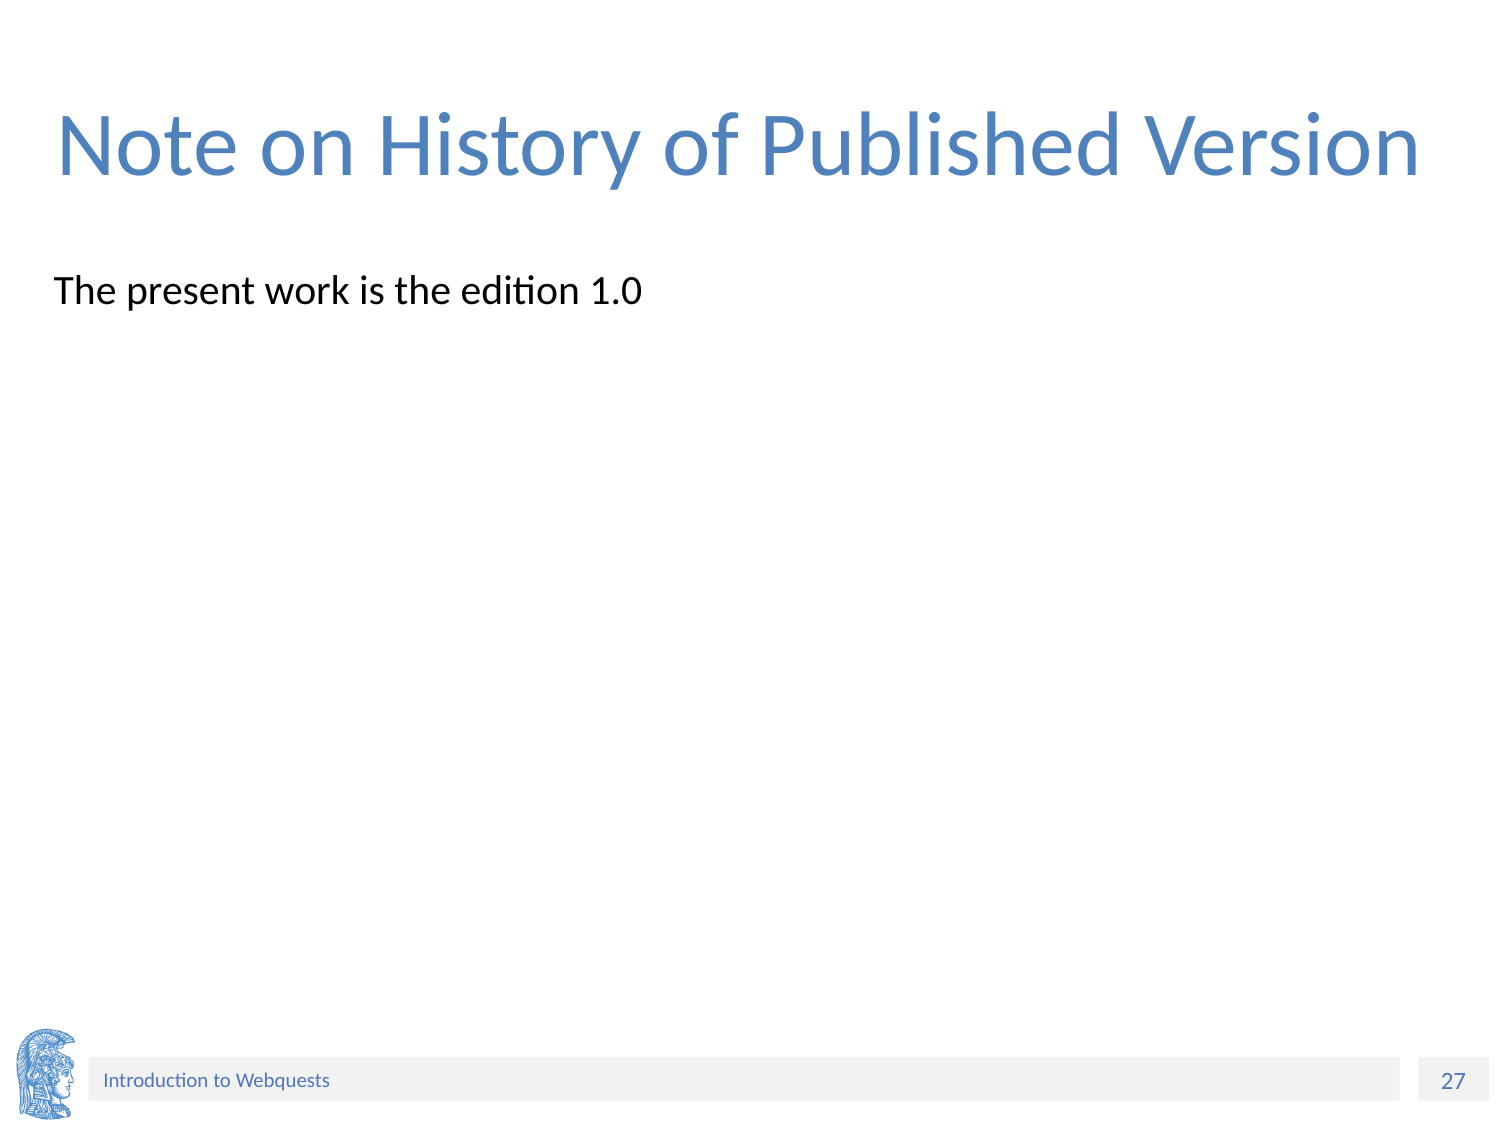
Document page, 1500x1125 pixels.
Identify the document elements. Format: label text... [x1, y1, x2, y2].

title Note on History of Published Version [0, 45, 1500, 233]
picture [9, 1025, 81, 1120]
list The present work is the edition 1.0 [38, 255, 1447, 998]
